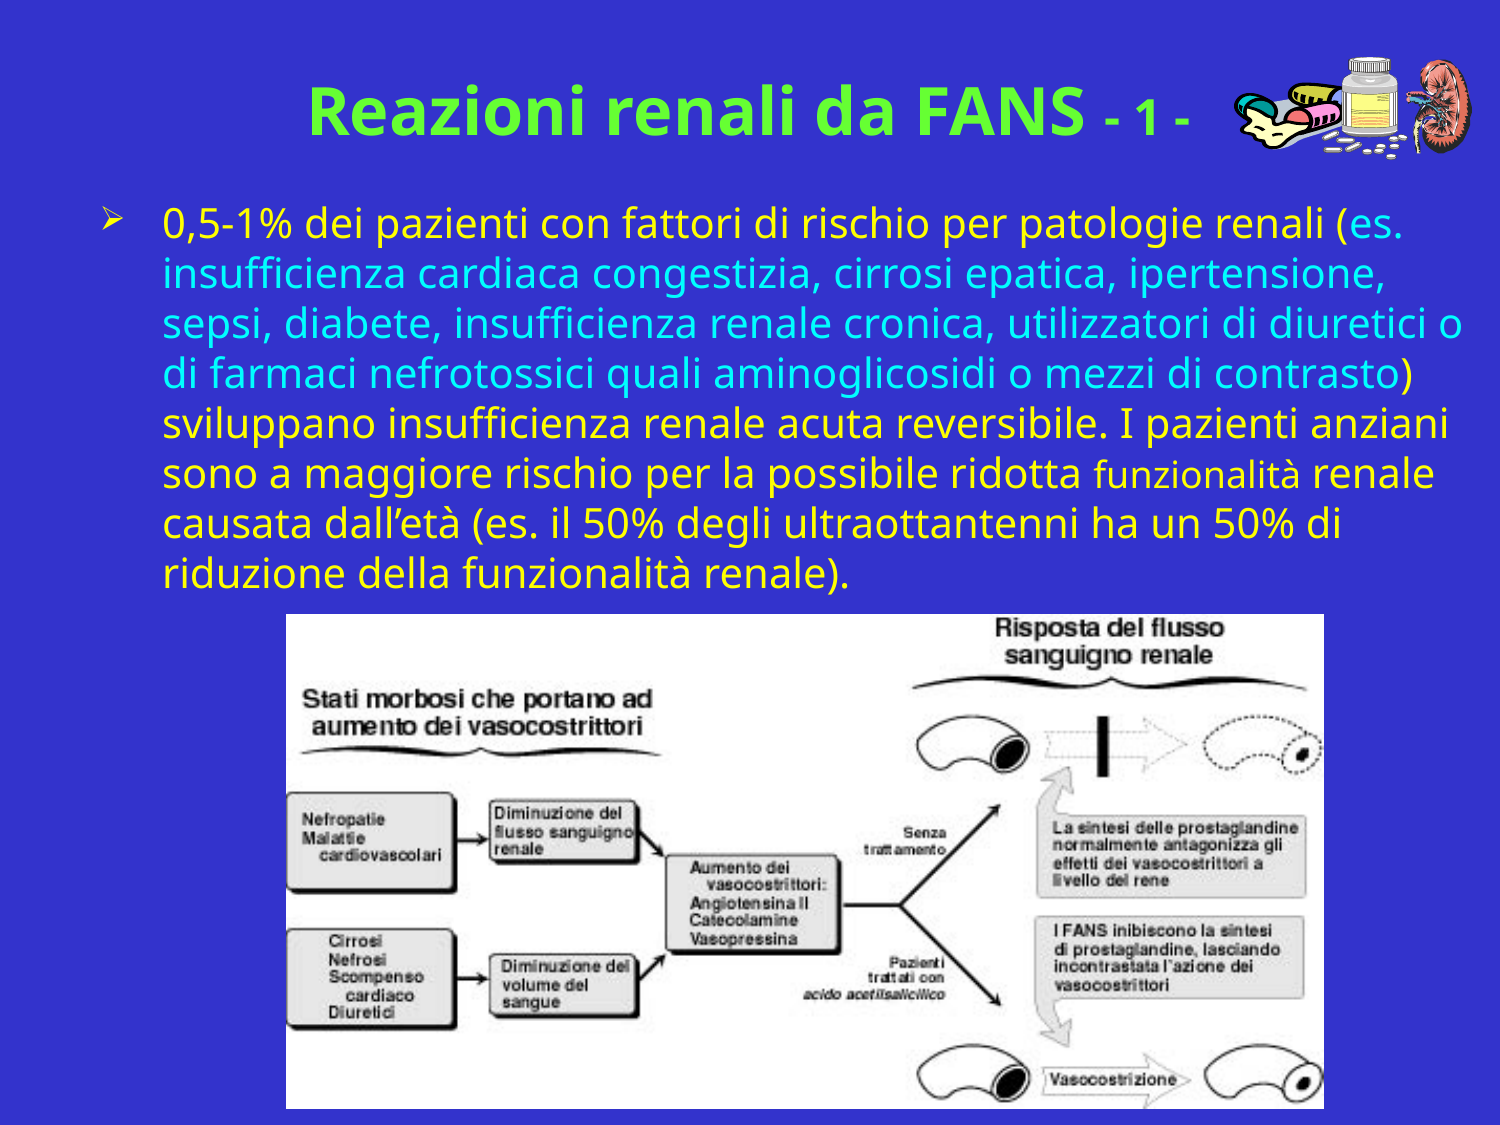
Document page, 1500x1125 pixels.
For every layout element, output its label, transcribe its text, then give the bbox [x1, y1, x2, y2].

text_box Reazioni renali da FANS - 1 - [107, 60, 1228, 156]
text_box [1233, 55, 1473, 161]
text_box 0,5-1% dei pazienti con fattori di rischio per patologie renali (es. insufficienza cardiaca congestizia, cirrosi epatica, ipertensione, sepsi, diabete, insufficienza renale cronica, utilizzatori di diuretici o di farmaci nefrotossici quali aminoglicosidi o mezzi di contrasto) sviluppano insufficienza renale acuta reversibile. I pazienti anziani sono a maggiore rischio per la possibile ridotta funzionalità renale causata dall’età (es. il 50% degli ultraottantenni ha un 50% di riduzione della funzionalità renale). [84, 189, 1500, 605]
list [285, 614, 1324, 1110]
